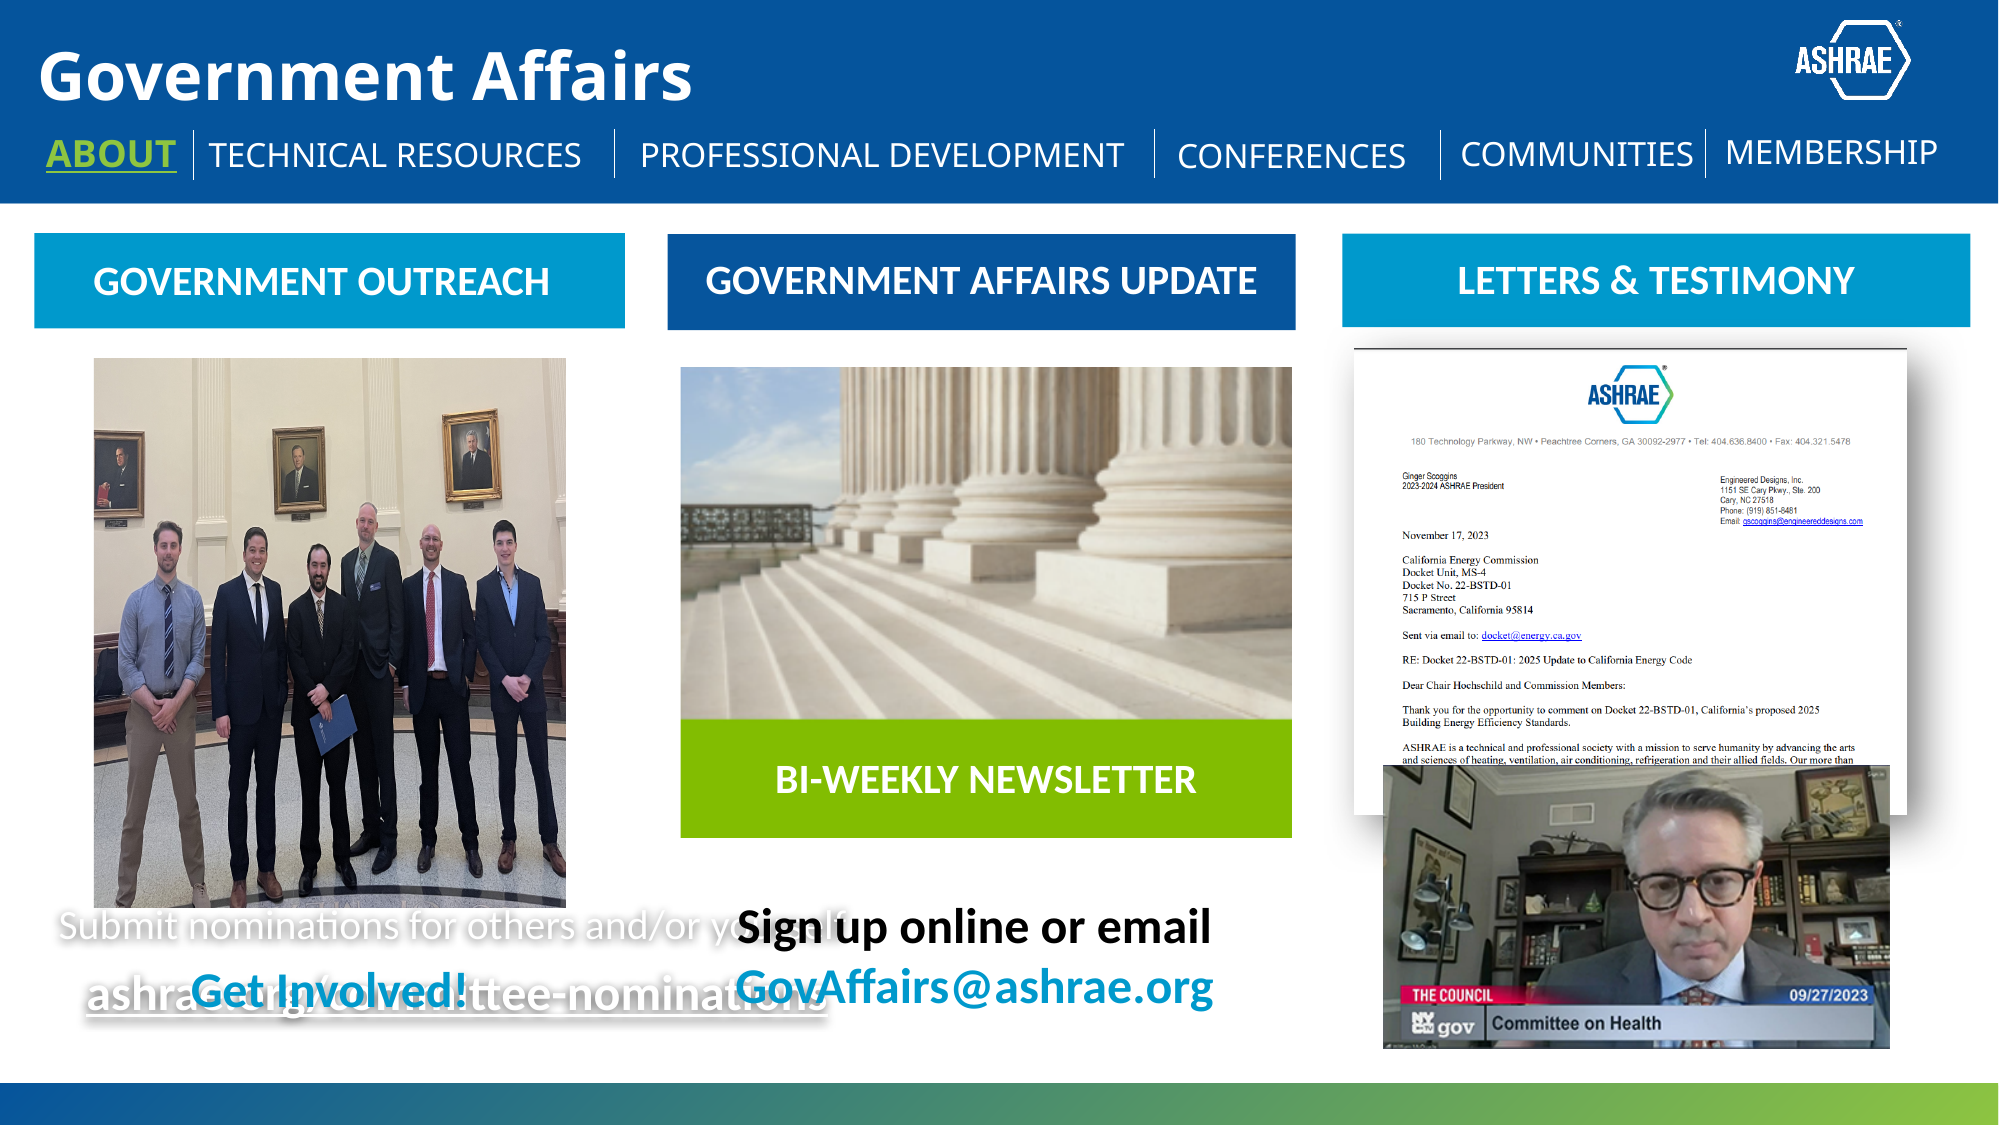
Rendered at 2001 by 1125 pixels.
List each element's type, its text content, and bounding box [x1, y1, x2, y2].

text_box Sign up online or email GovAffairs@ashrae.org [687, 885, 1262, 1021]
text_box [30, 100, 2000, 211]
text_box LETTERS & TESTIMONY [1347, 244, 1966, 310]
text_box Get Involved! [43, 949, 617, 1025]
list Submit nominations for others and/or yourself ashrae.org/committee-nominations [31, 882, 884, 1016]
text_box [1341, 233, 1972, 328]
text_box GOVERNMENT AFFAIRS UPDATE [673, 244, 1291, 310]
text_box [667, 233, 1297, 331]
picture [0, 0, 1999, 1085]
text_box [33, 232, 626, 329]
text_box GOVERNMENT OUTREACH [30, 246, 613, 312]
text_box Government Affairs [23, 26, 892, 122]
